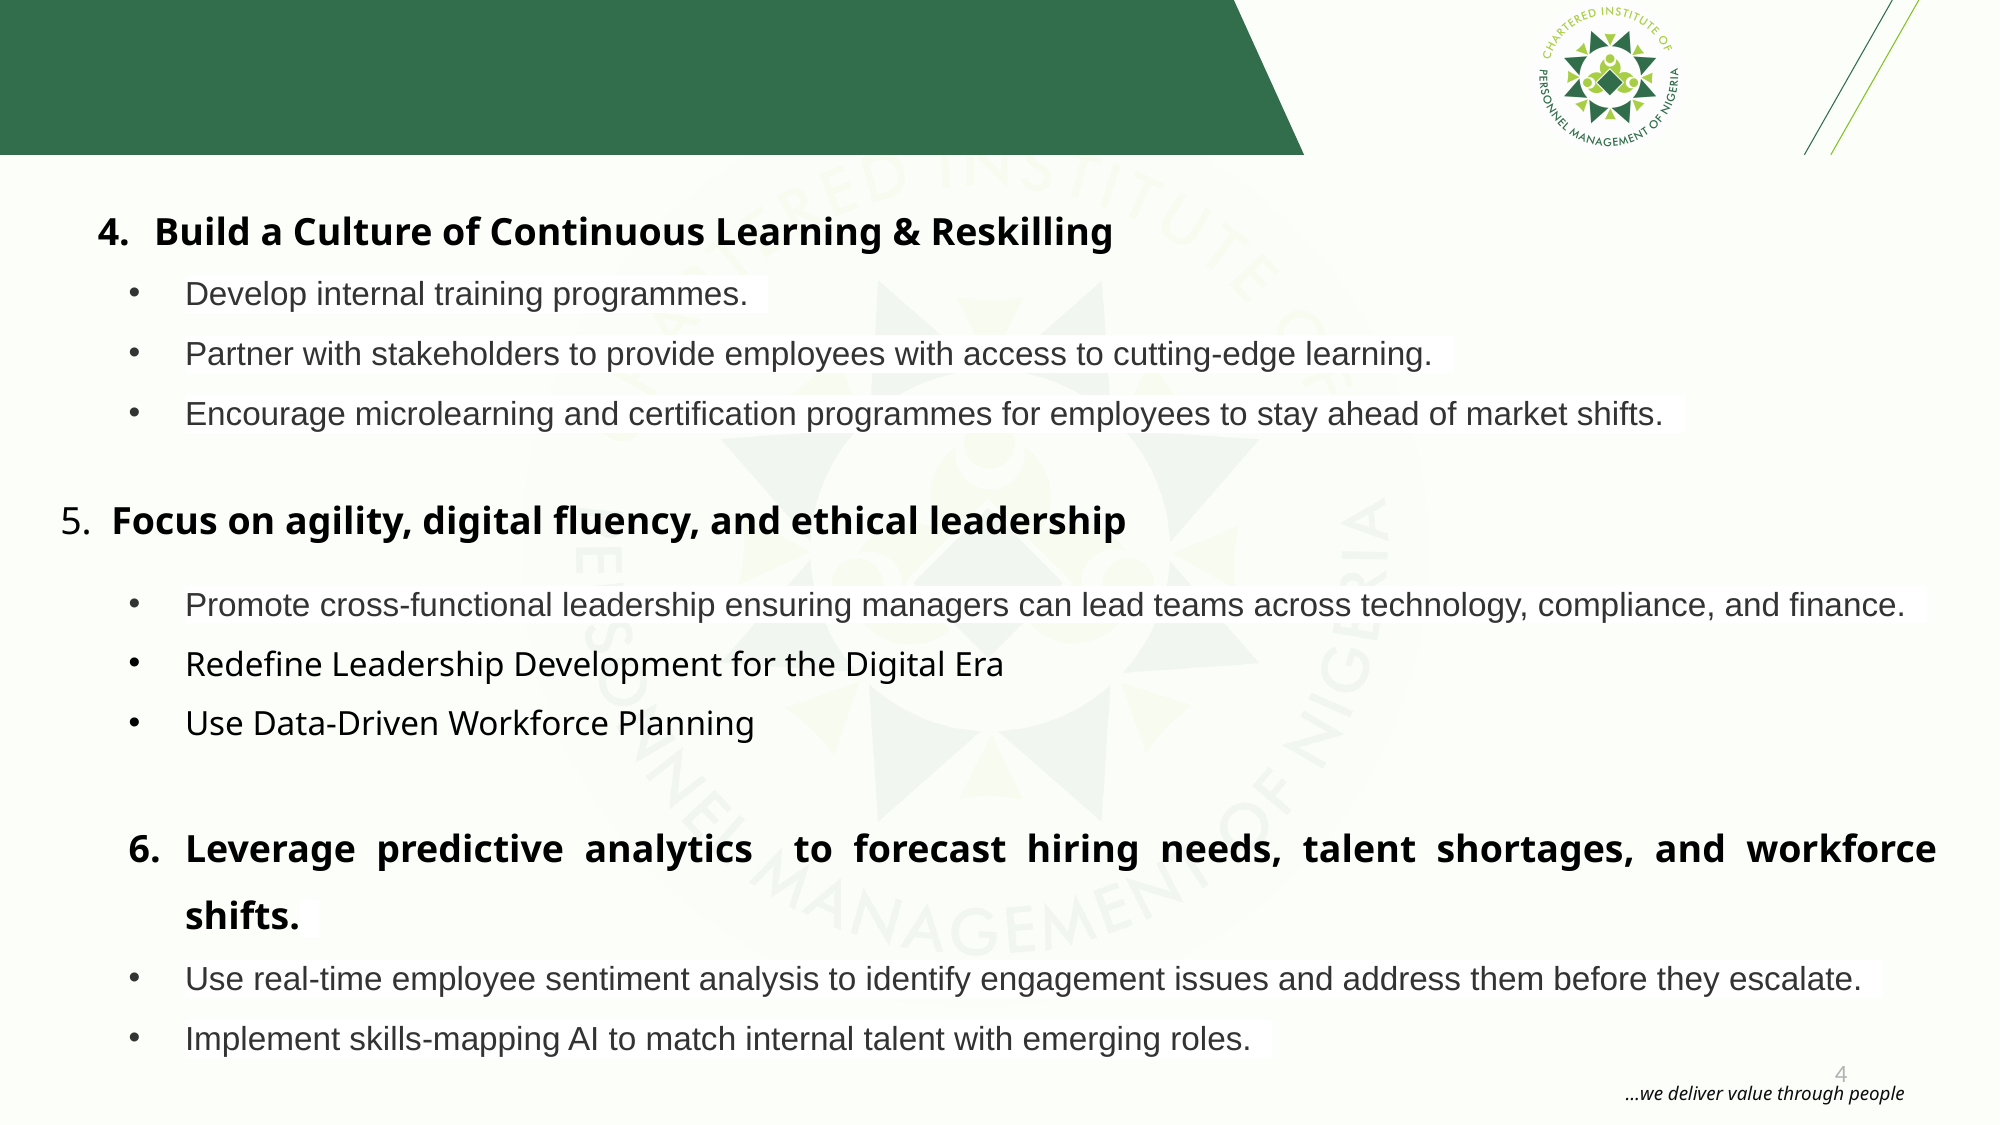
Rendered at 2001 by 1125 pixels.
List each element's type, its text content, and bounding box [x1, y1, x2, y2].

picture [1530, 0, 1685, 155]
slide_number 4 [1412, 1042, 1863, 1103]
text_box Build a Culture of Continuous Learning & Reskilling Develop internal training programmes. Partner with stakeholders to provide employees with access to cutting-edge learning. Encourage microlearning and certification programmes for employees to stay ahead of market shifts. Focus on agility, digital fluency, and ethical leadership Promote cross-functional leadership ensuring managers can lead teams across technology, compliance, and finance. Redefine Leadership Development for the Digital Era Use Data-Driven Workforce Planning Leverage predictive analytics to forecast hiring needs, talent shortages, and workforce shifts. Use real-time employee sentiment analysis to identify engagement issues and address them before they escalate. Implement skills-mapping AI to match internal talent with emerging roles. [45, 177, 1955, 1017]
